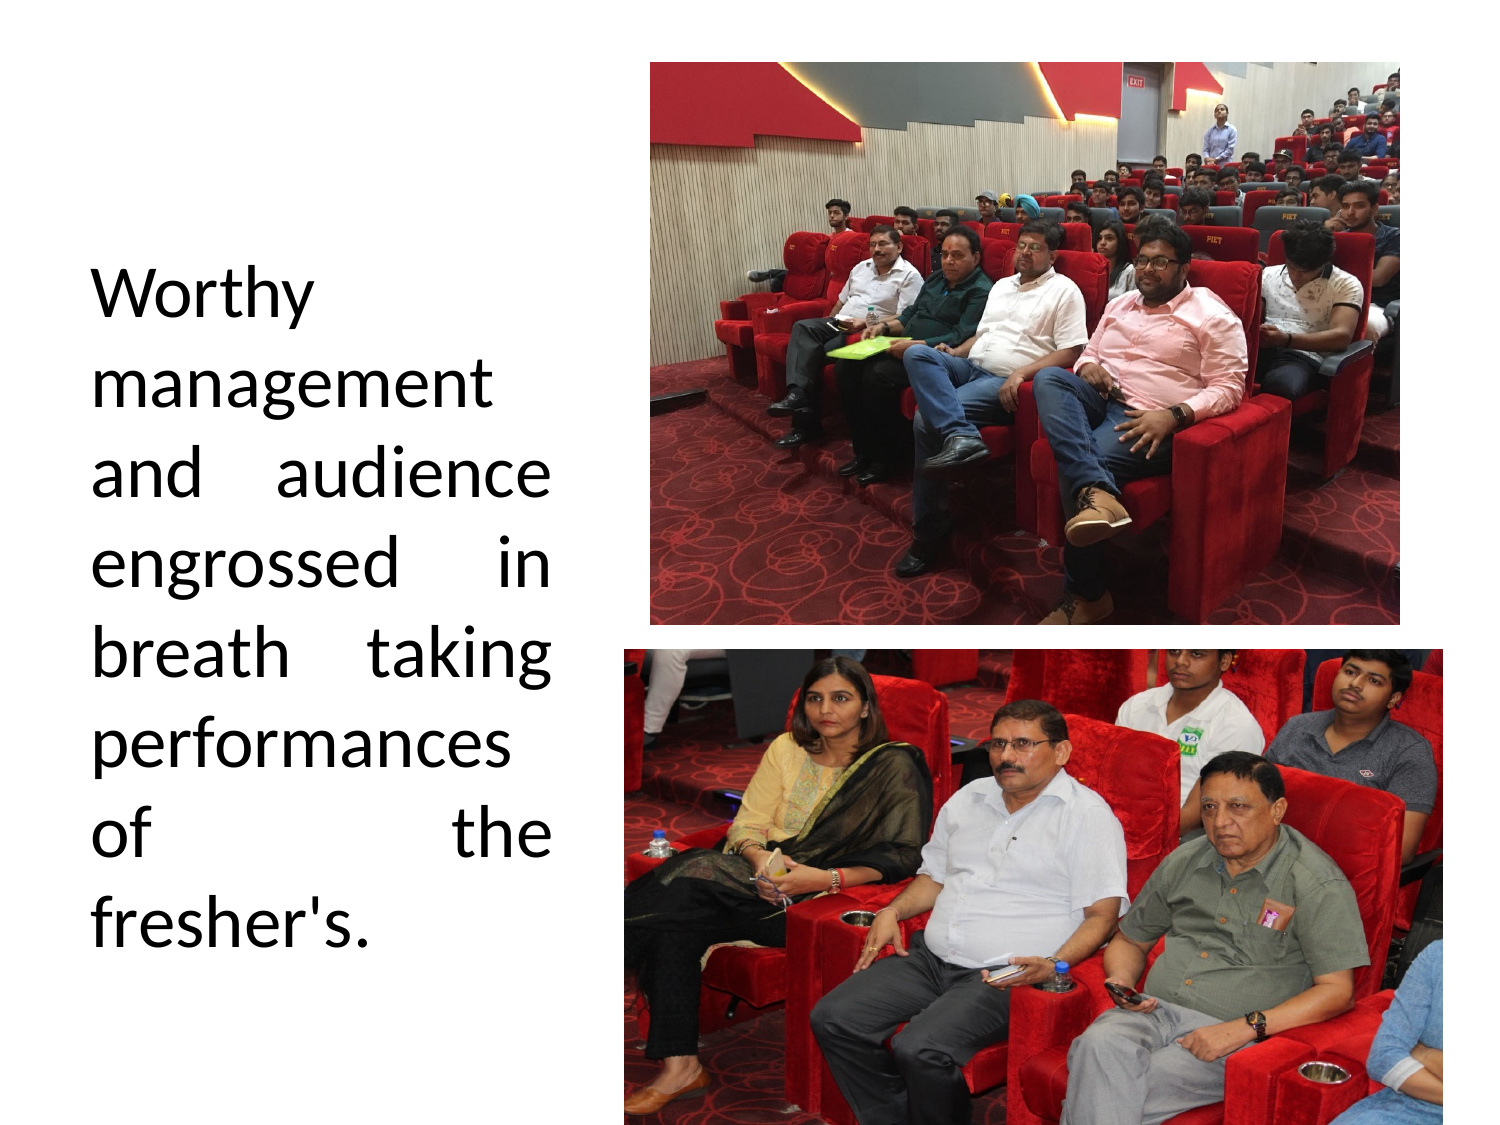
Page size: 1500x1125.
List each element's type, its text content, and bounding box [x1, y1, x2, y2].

picture [624, 649, 1444, 1125]
picture [649, 62, 1401, 626]
list Worthy management and audience engrossed in breath taking performances of the fresher's. [75, 235, 569, 1005]
